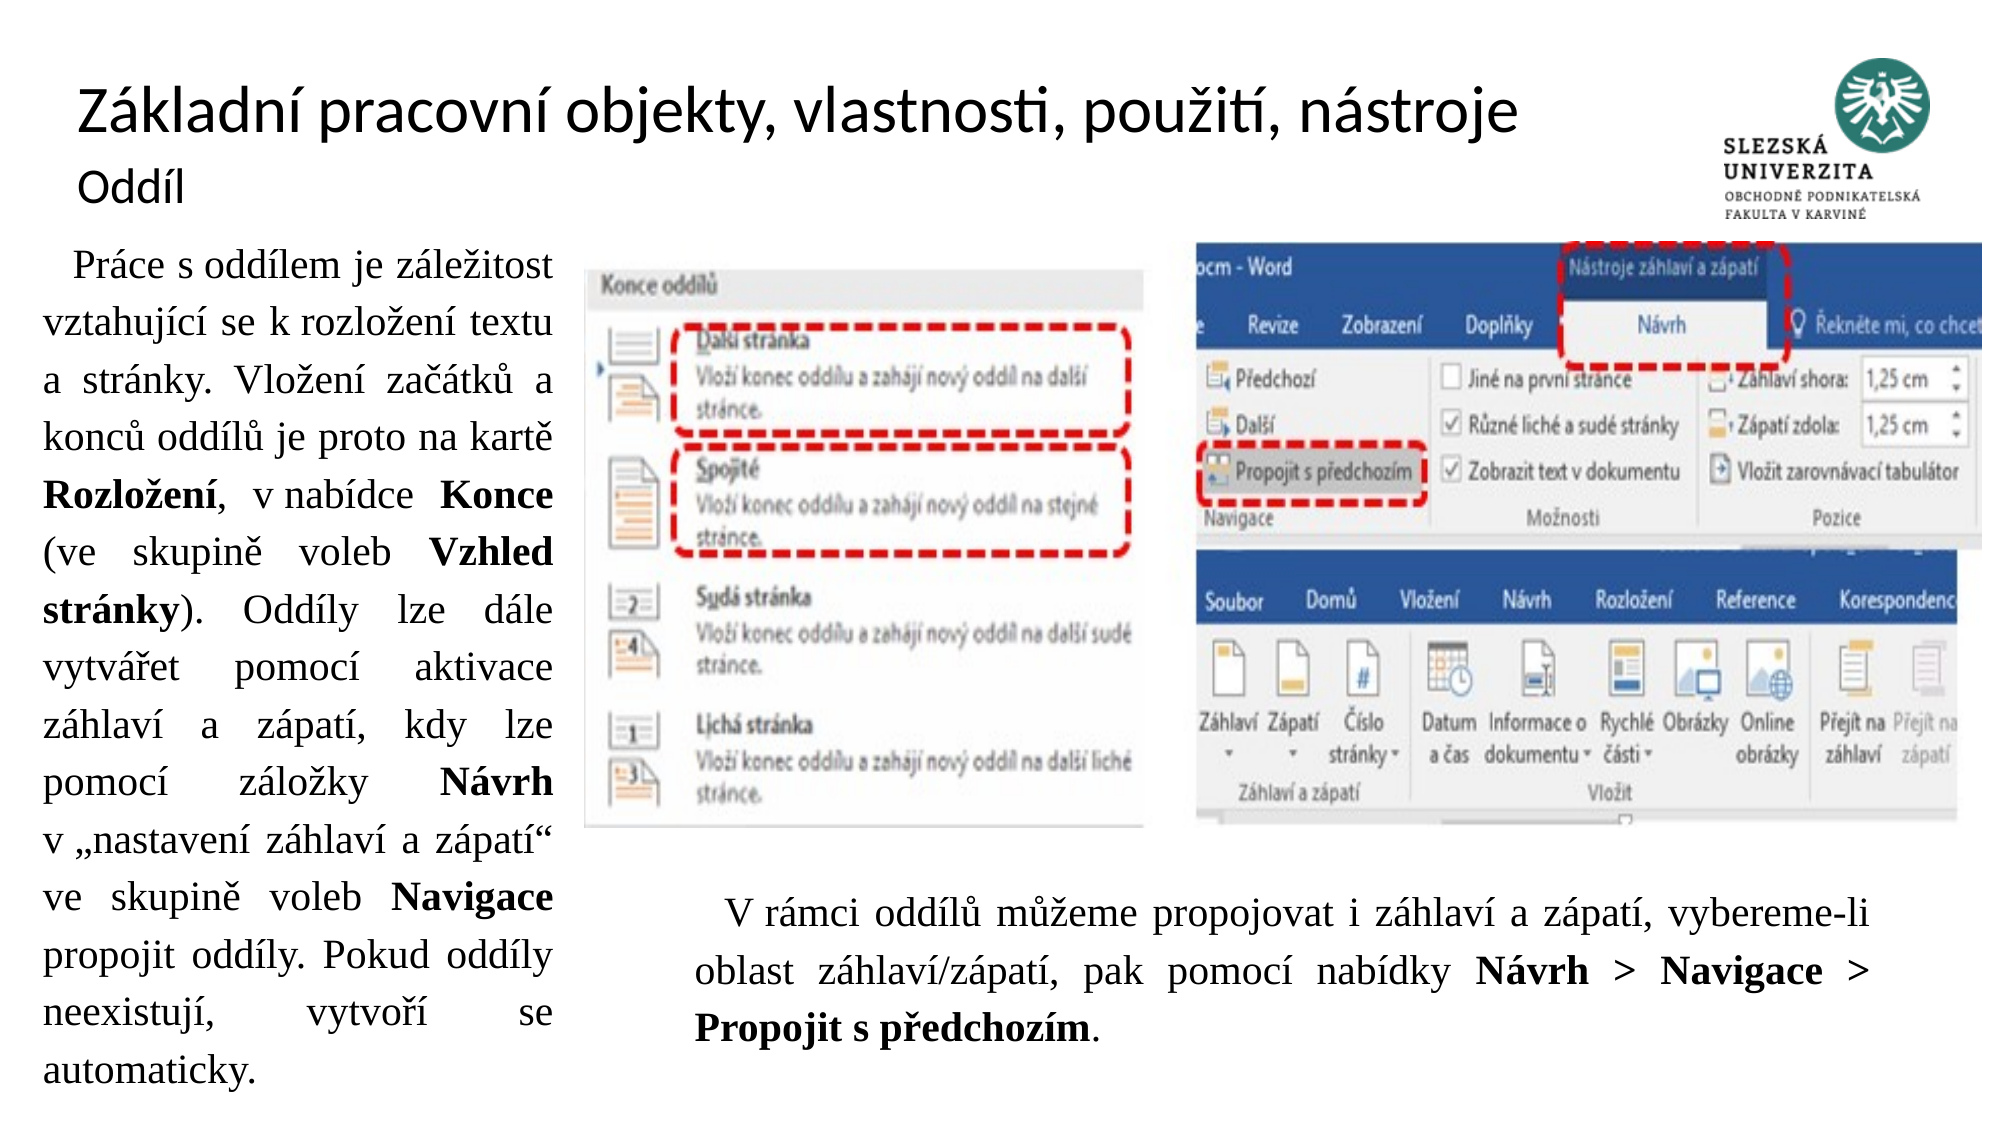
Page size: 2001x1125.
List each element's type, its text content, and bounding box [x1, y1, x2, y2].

picture [584, 241, 1982, 828]
text_box Práce s oddílem je záležitost vztahující se k rozložení textu a stránky. Vložení začátků a konců oddílů je proto na kartě Rozložení, v nabídce Konce (ve skupině voleb Vzhled stránky). Oddíly lze dále vytvářet pomocí aktivace záhlaví a zápatí, kdy lze pomocí záložky Návrh v „nastavení záhlaví a zápatí“ ve skupině voleb Navigace propojit oddíly. Pokud oddíly neexistují, vytvoří se automaticky. [28, 221, 569, 1099]
text_box V rámci oddílů můžeme propojovat i záhlaví a zápatí, vybereme-li oblast záhlaví/zápatí, pak pomocí nabídky Návrh > Navigace > Propojit s předchozím. [679, 870, 1886, 1058]
text_box Základní pracovní objekty, vlastnosti, použití, nástroje [62, 58, 1575, 154]
text_box Oddíl [62, 145, 1496, 221]
picture [1724, 58, 1930, 219]
